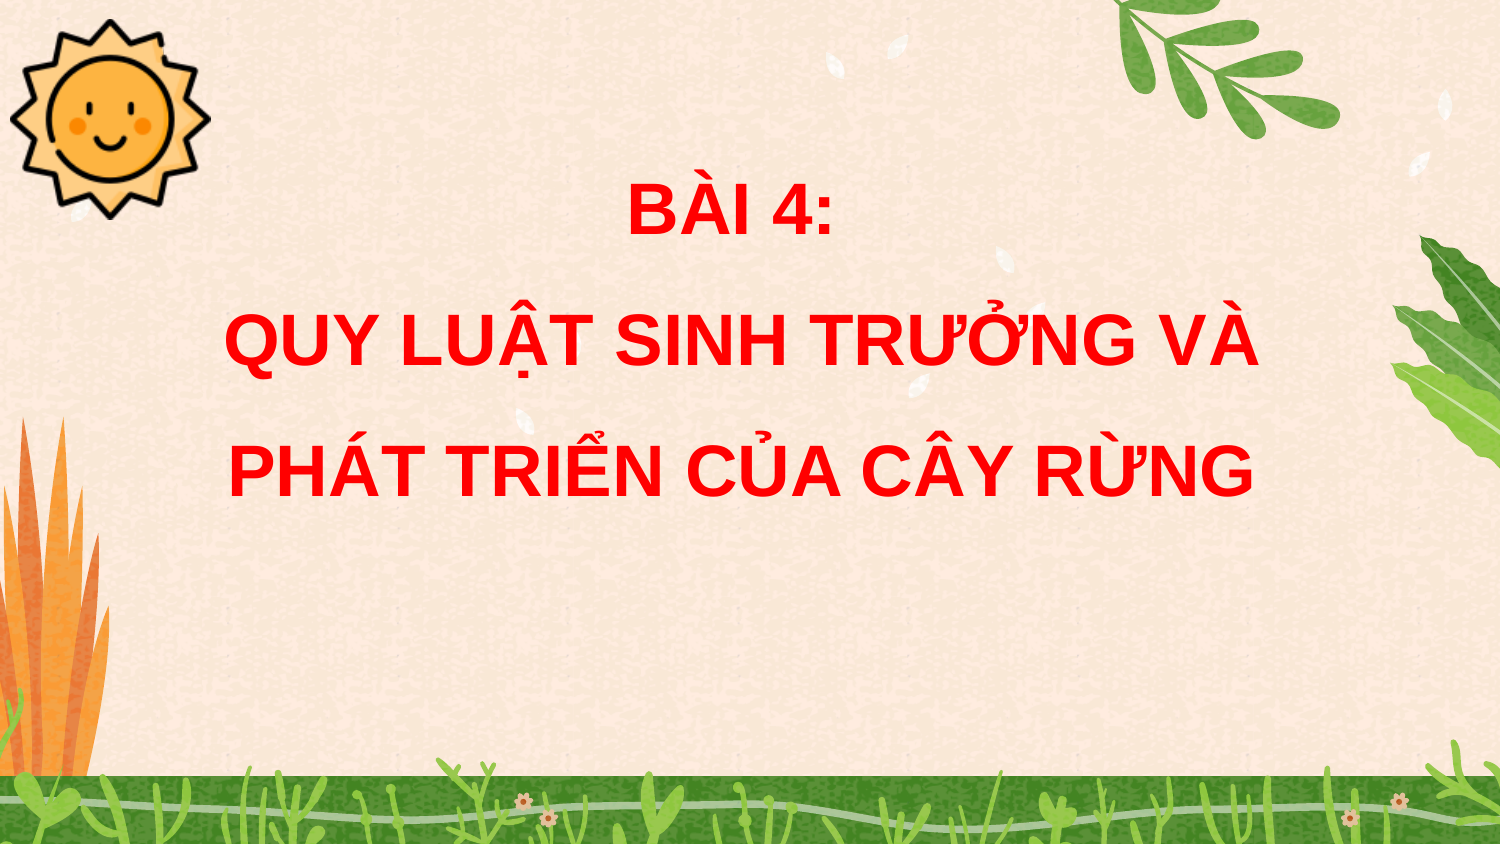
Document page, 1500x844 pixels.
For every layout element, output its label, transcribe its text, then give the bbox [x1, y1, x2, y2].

title BÀI 4: QUY LUẬT SINH TRƯỞNG VÀ PHÁT TRIỂN CỦA CÂY RỪNG [110, 102, 1374, 526]
picture [9, 18, 211, 220]
